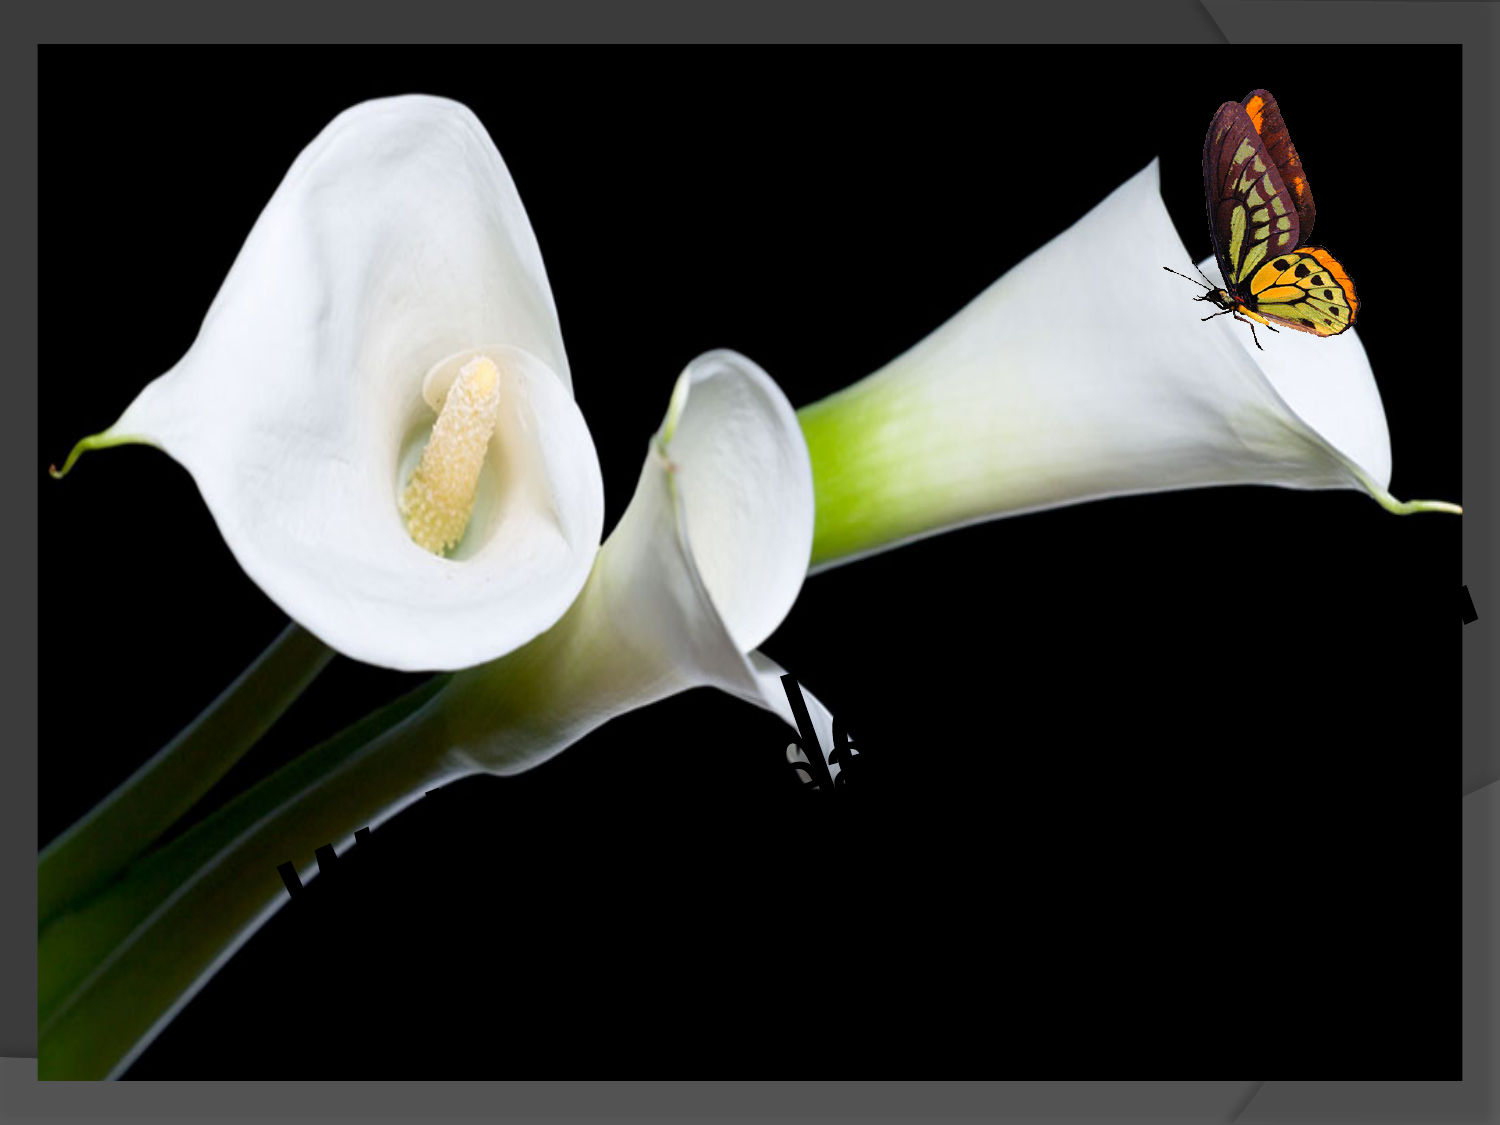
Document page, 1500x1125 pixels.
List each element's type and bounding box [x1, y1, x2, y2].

picture [37, 43, 1463, 1082]
